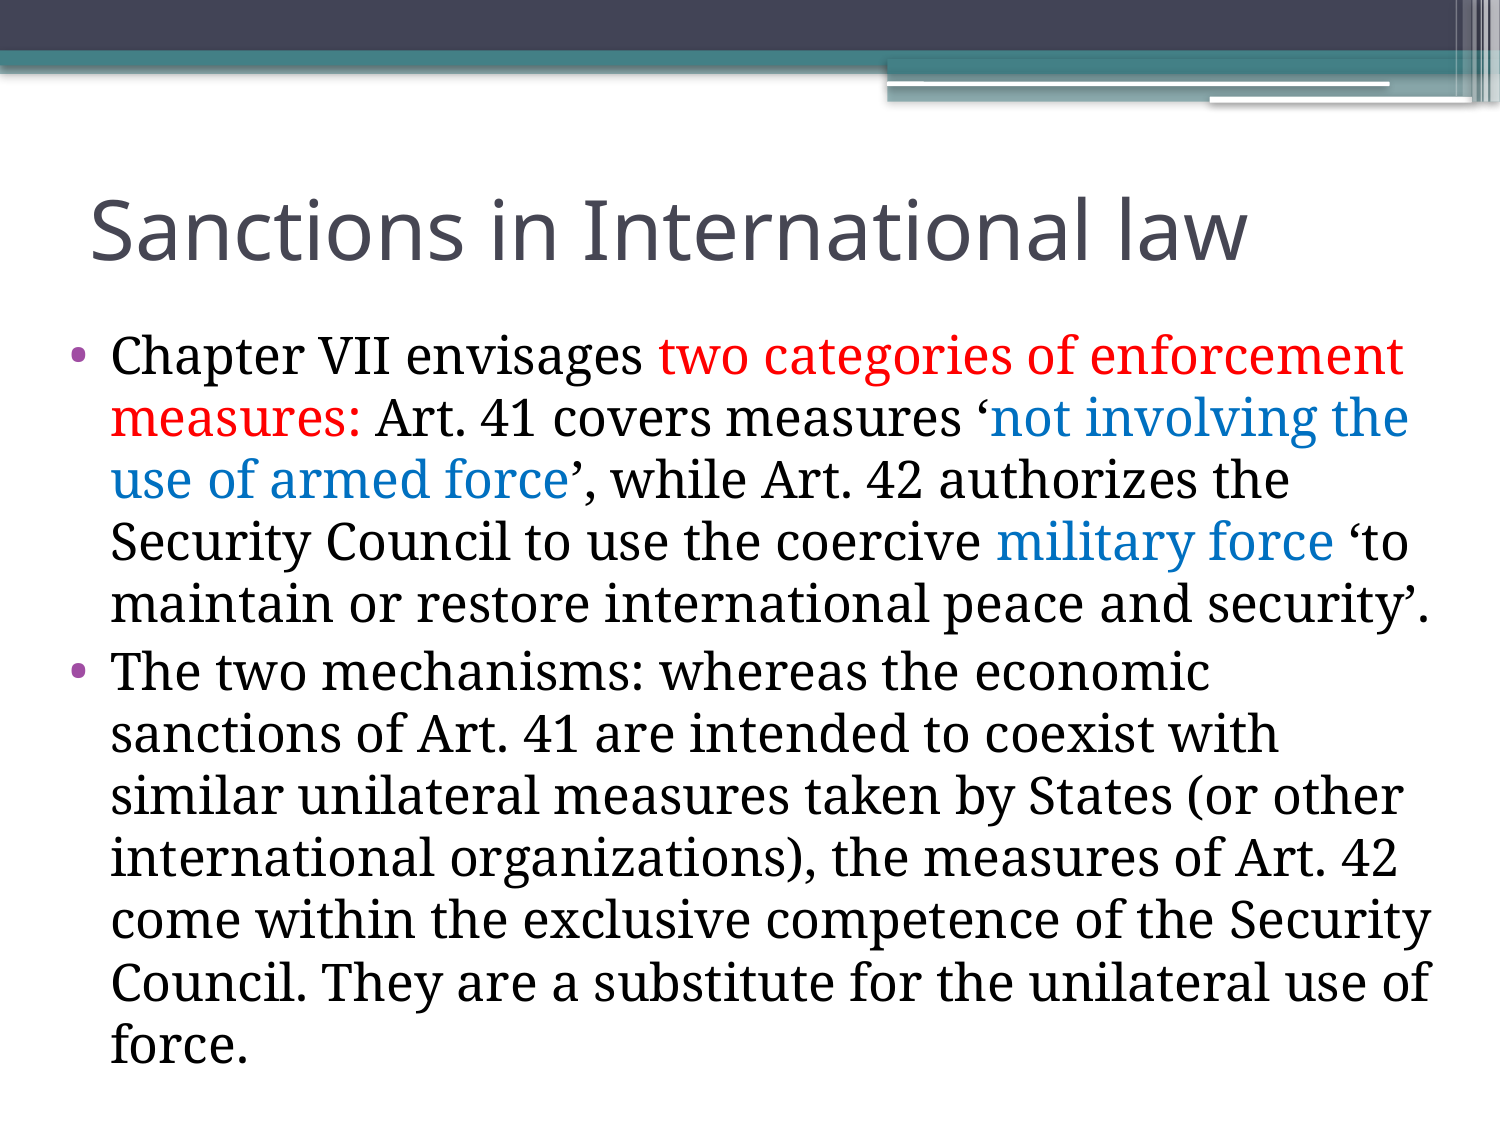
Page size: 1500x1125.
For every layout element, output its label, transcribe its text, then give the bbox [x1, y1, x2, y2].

title Sanctions in International law [75, 140, 1425, 314]
list Chapter VII envisages two categories of enforcement measures: Art. 41 covers measures ‘not involving the use of armed force’, while Art. 42 authorizes the Security Council to use the coercive military force ‘to maintain or restore international peace and security’. The two mechanisms: whereas the economic sanctions of Art. 41 are intended to coexist with similar unilateral measures taken by States (or other international organizations), the measures of Art. 42 come within the exclusive competence of the Security Council. They are a substitute for the unilateral use of force. [37, 314, 1463, 1125]
